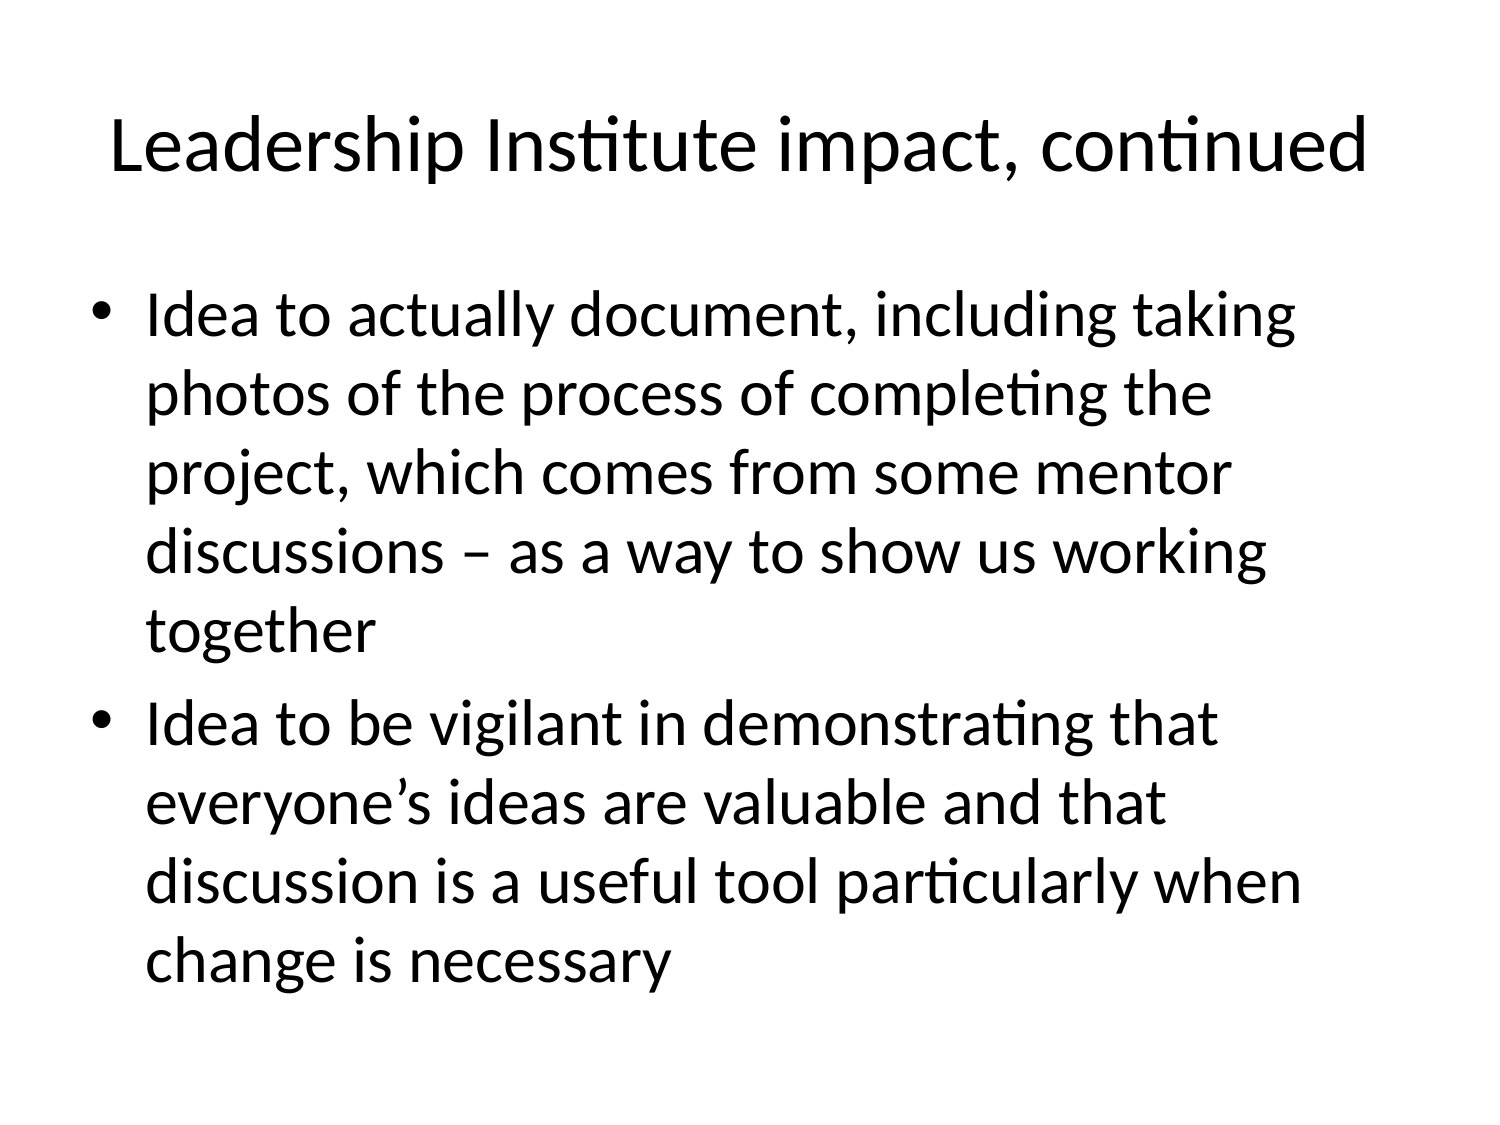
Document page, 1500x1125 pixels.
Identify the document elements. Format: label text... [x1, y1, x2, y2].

title Leadership Institute impact, continued [75, 45, 1425, 233]
list Idea to actually document, including taking photos of the process of completing the project, which comes from some mentor discussions – as a way to show us working together Idea to be vigilant in demonstrating that everyone’s ideas are valuable and that discussion is a useful tool particularly when change is necessary [75, 262, 1425, 1005]
